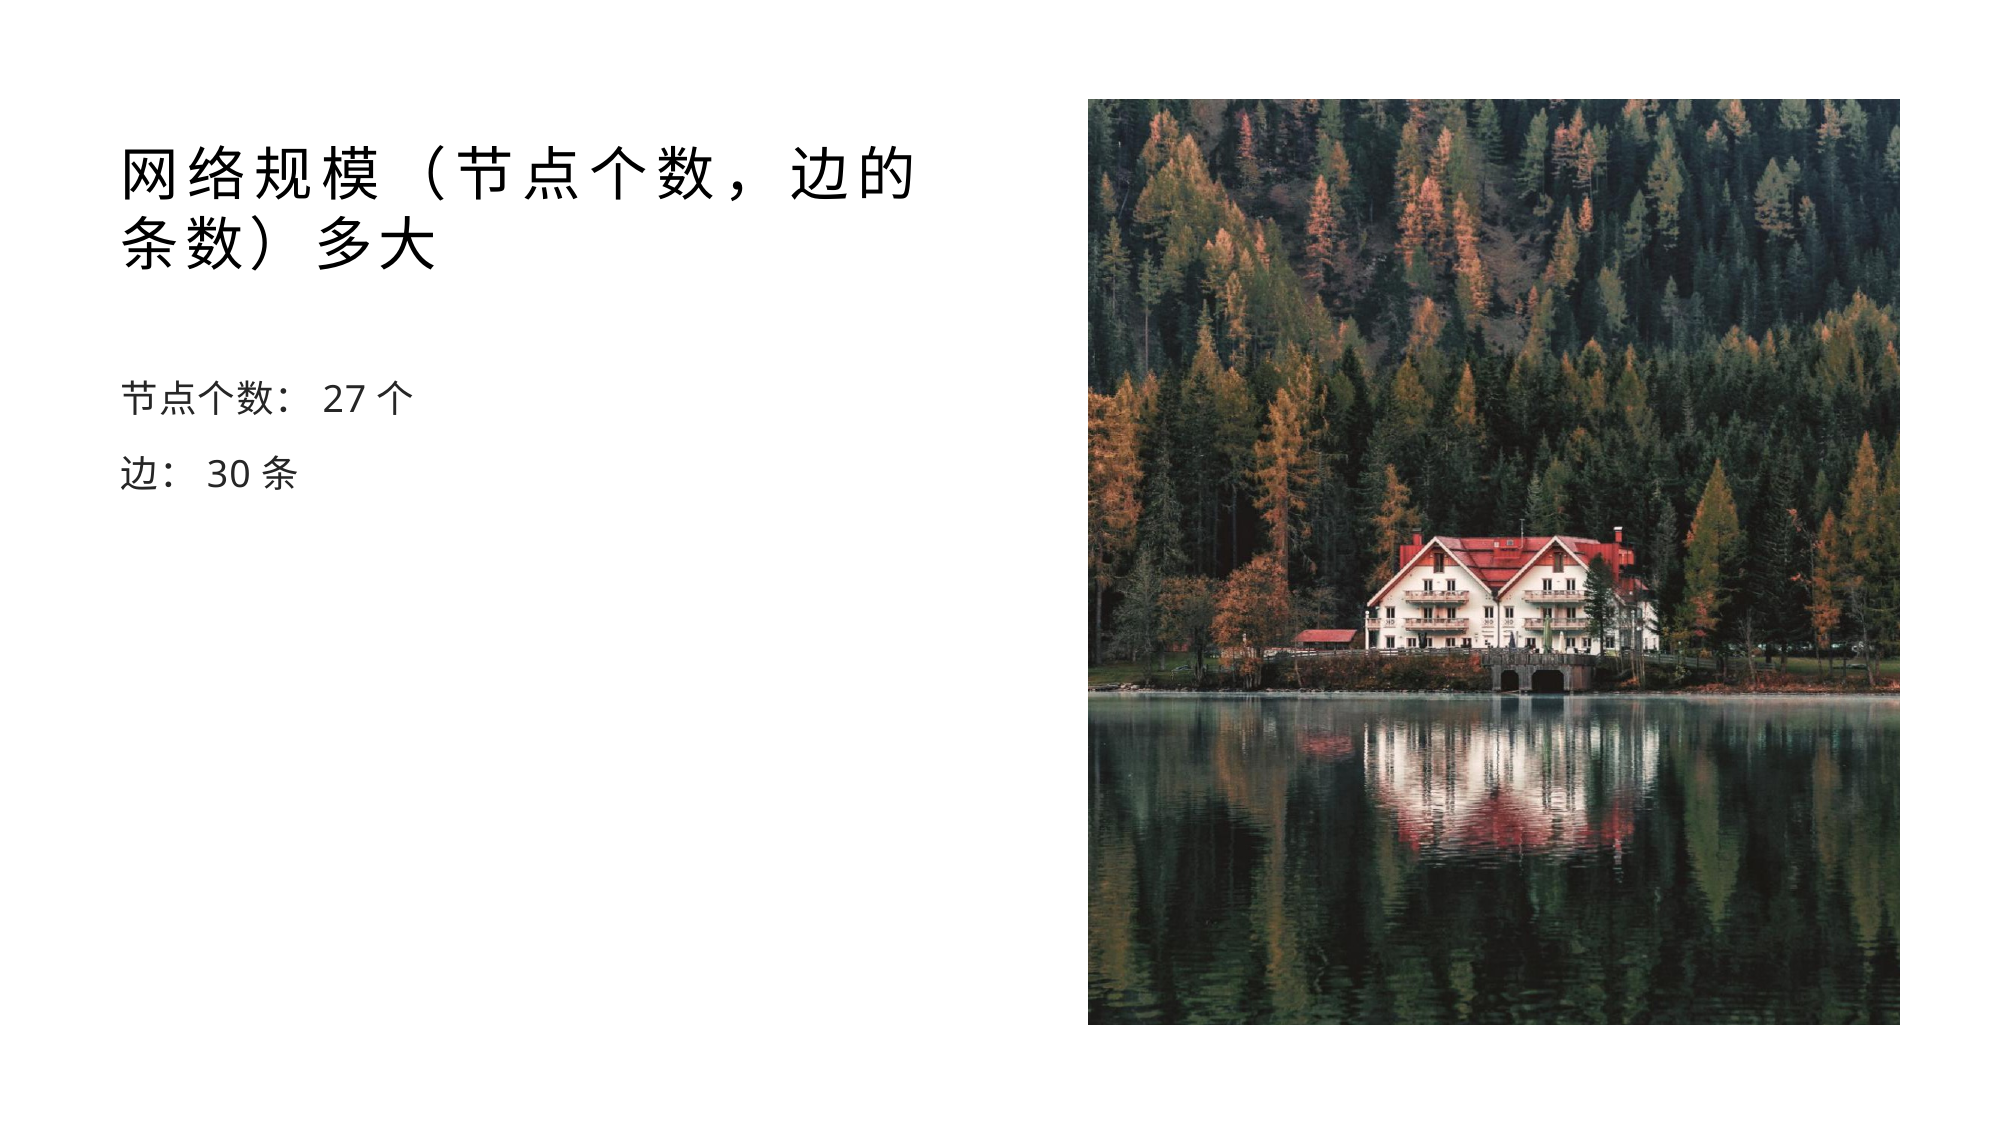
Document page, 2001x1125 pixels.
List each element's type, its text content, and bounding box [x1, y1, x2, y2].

picture [1088, 99, 1900, 1025]
text_box 节点个数：27个 边：30条 [108, 355, 935, 960]
text_box 网络规模（节点个数，边的条数）多大 [108, 131, 935, 284]
